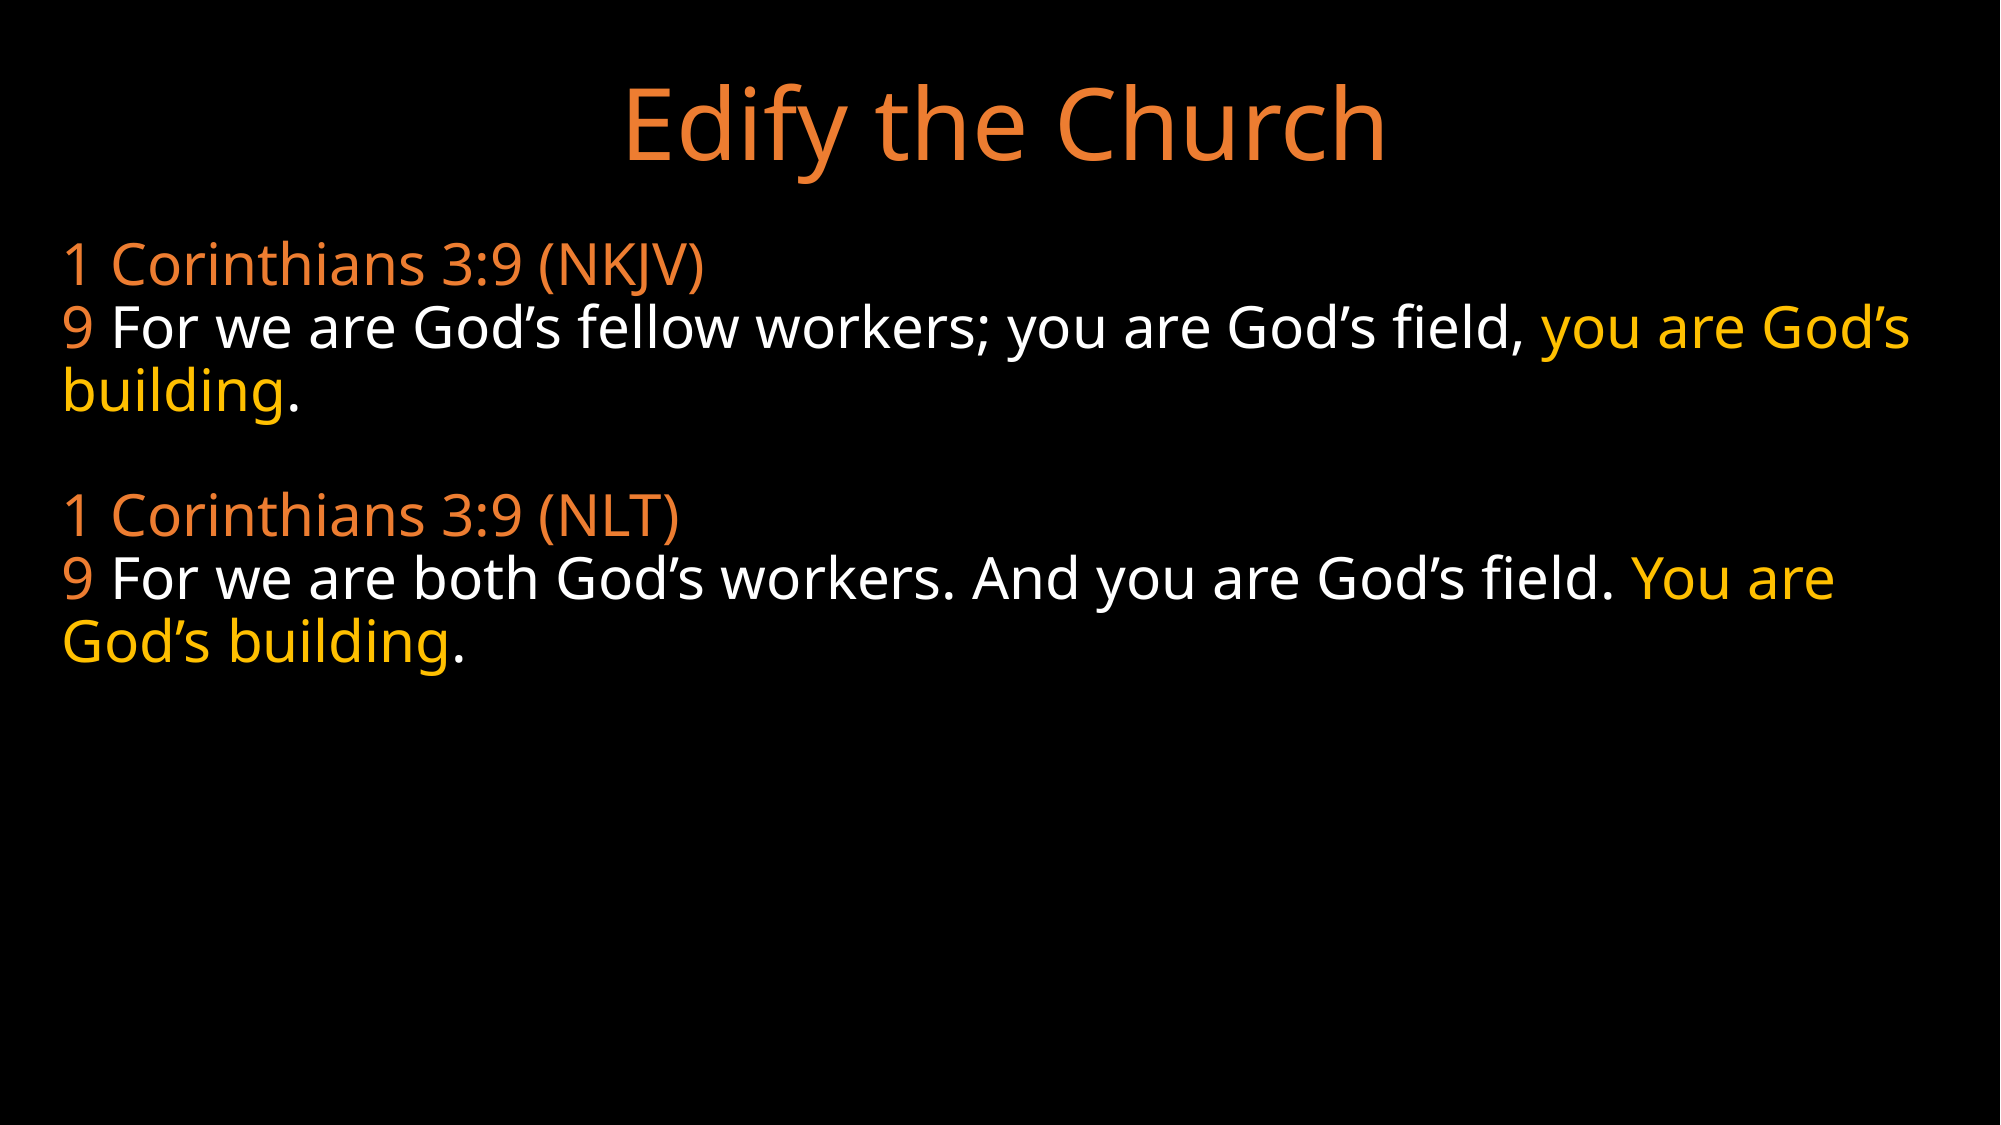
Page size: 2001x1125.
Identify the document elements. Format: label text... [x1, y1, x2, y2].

text_box Edify the Church [46, 66, 1965, 212]
text_box 1 Corinthians 3:9 (NKJV) 9 For we are God’s fellow workers; you are God’s field, you are God’s building. 1 Corinthians 3:9 (NLT) 9 For we are both God’s workers. And you are God’s field. You are God’s building. [46, 227, 1965, 1094]
